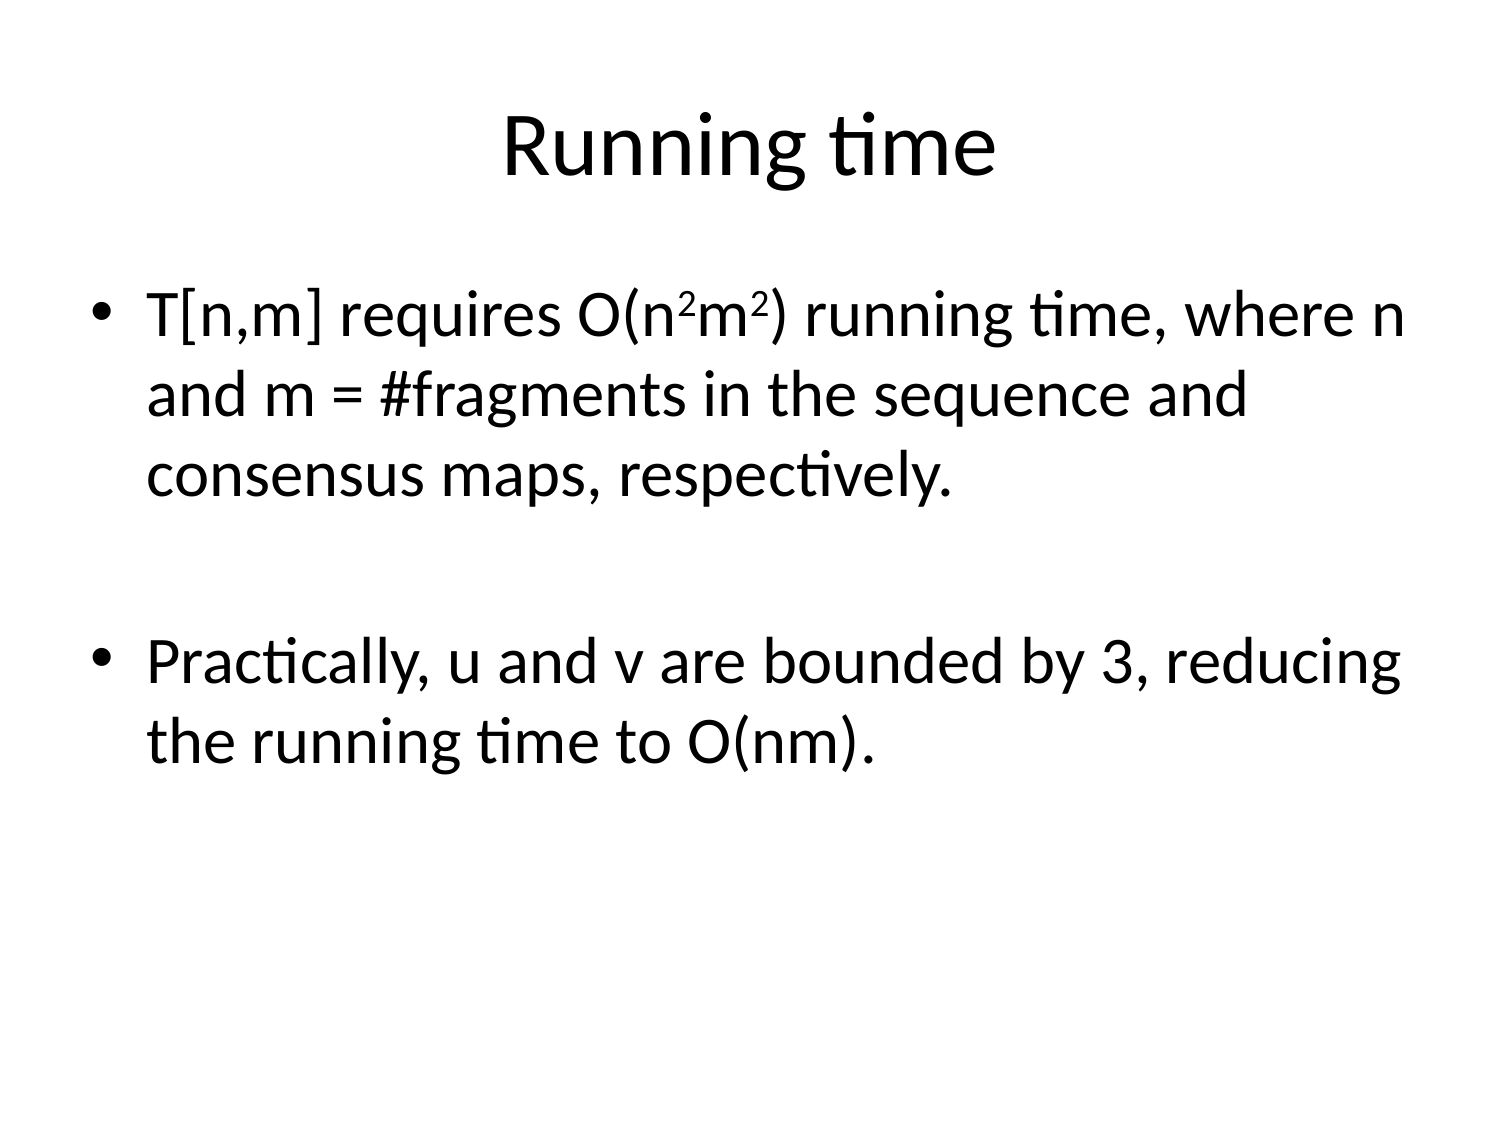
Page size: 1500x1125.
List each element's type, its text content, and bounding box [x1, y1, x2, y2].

list T[n,m] requires O(n2m2) running time, where n and m = #fragments in the sequence and consensus maps, respectively. Practically, u and v are bounded by 3, reducing the running time to O(nm). [75, 262, 1425, 1005]
title Running time [75, 45, 1425, 233]
